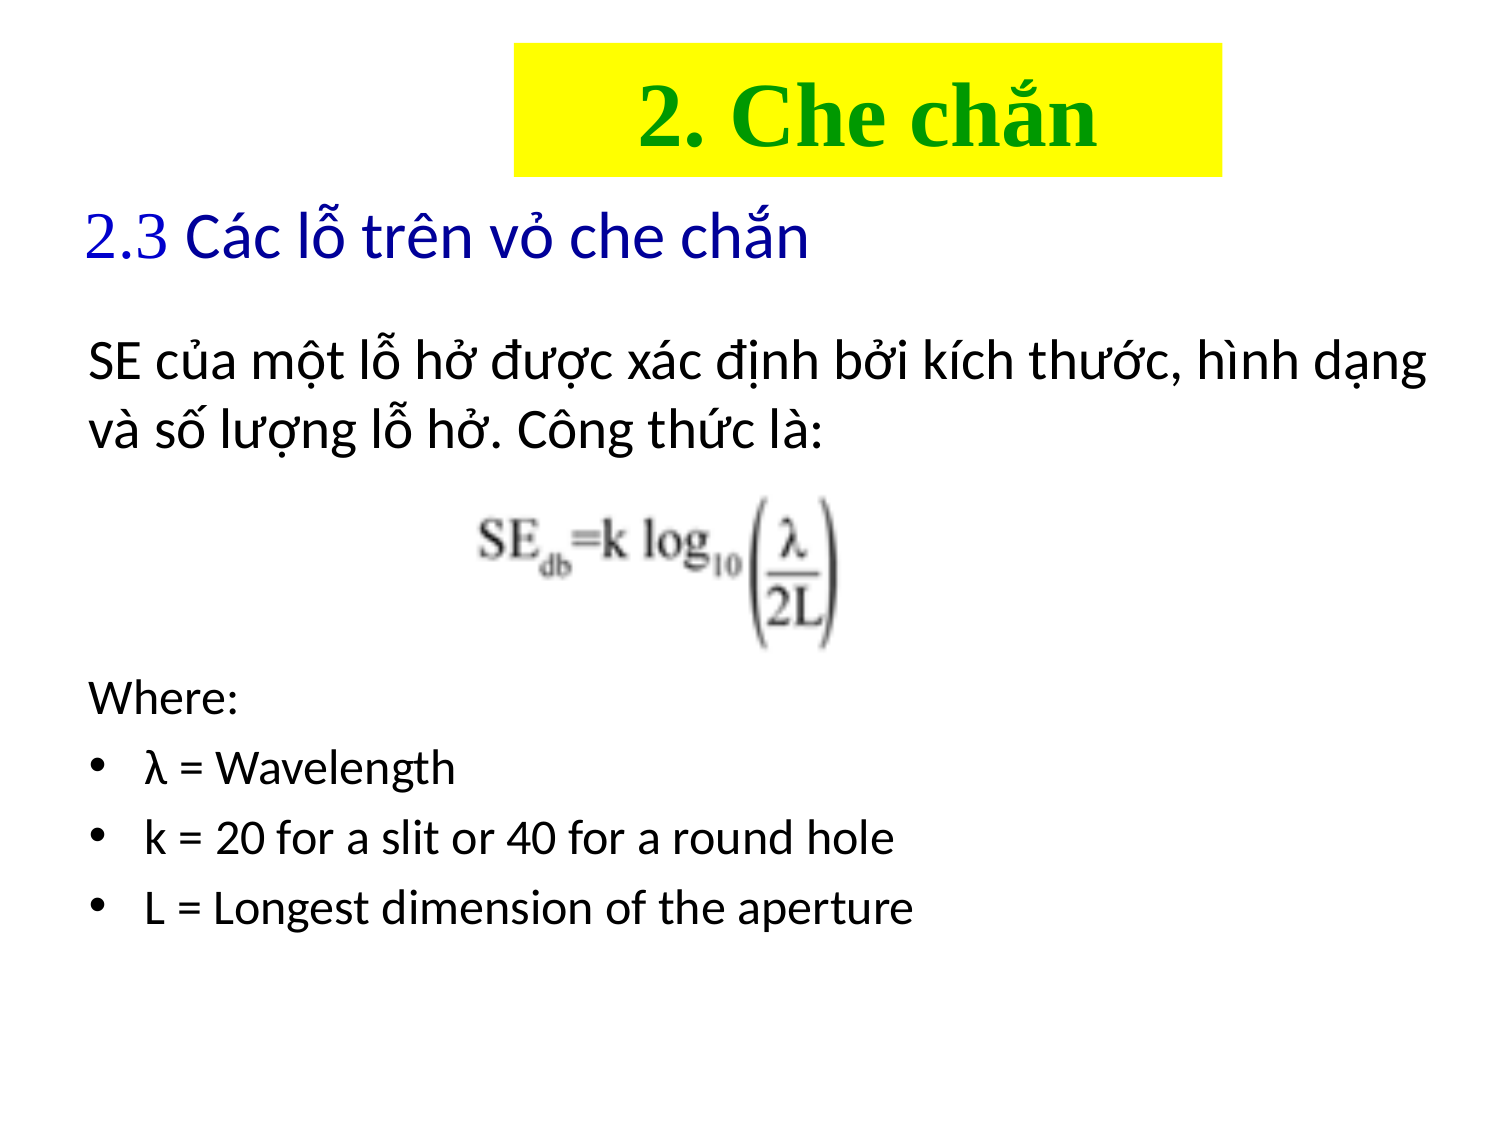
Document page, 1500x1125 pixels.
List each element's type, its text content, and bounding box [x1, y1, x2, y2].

text_box Where: λ = Wavelength k = 20 for a slit or 40 for a round hole L = Longest dimension of the aperture [73, 656, 1447, 1024]
text_box SE của một lỗ hở được xác định bởi kích thước, hình dạng và số lượng lỗ hở. Công thức là: [73, 314, 1447, 468]
title 2. Che chắn [513, 42, 1223, 177]
picture [463, 467, 856, 658]
list 2.3 Các lỗ trên vỏ che chắn [70, 184, 1385, 315]
